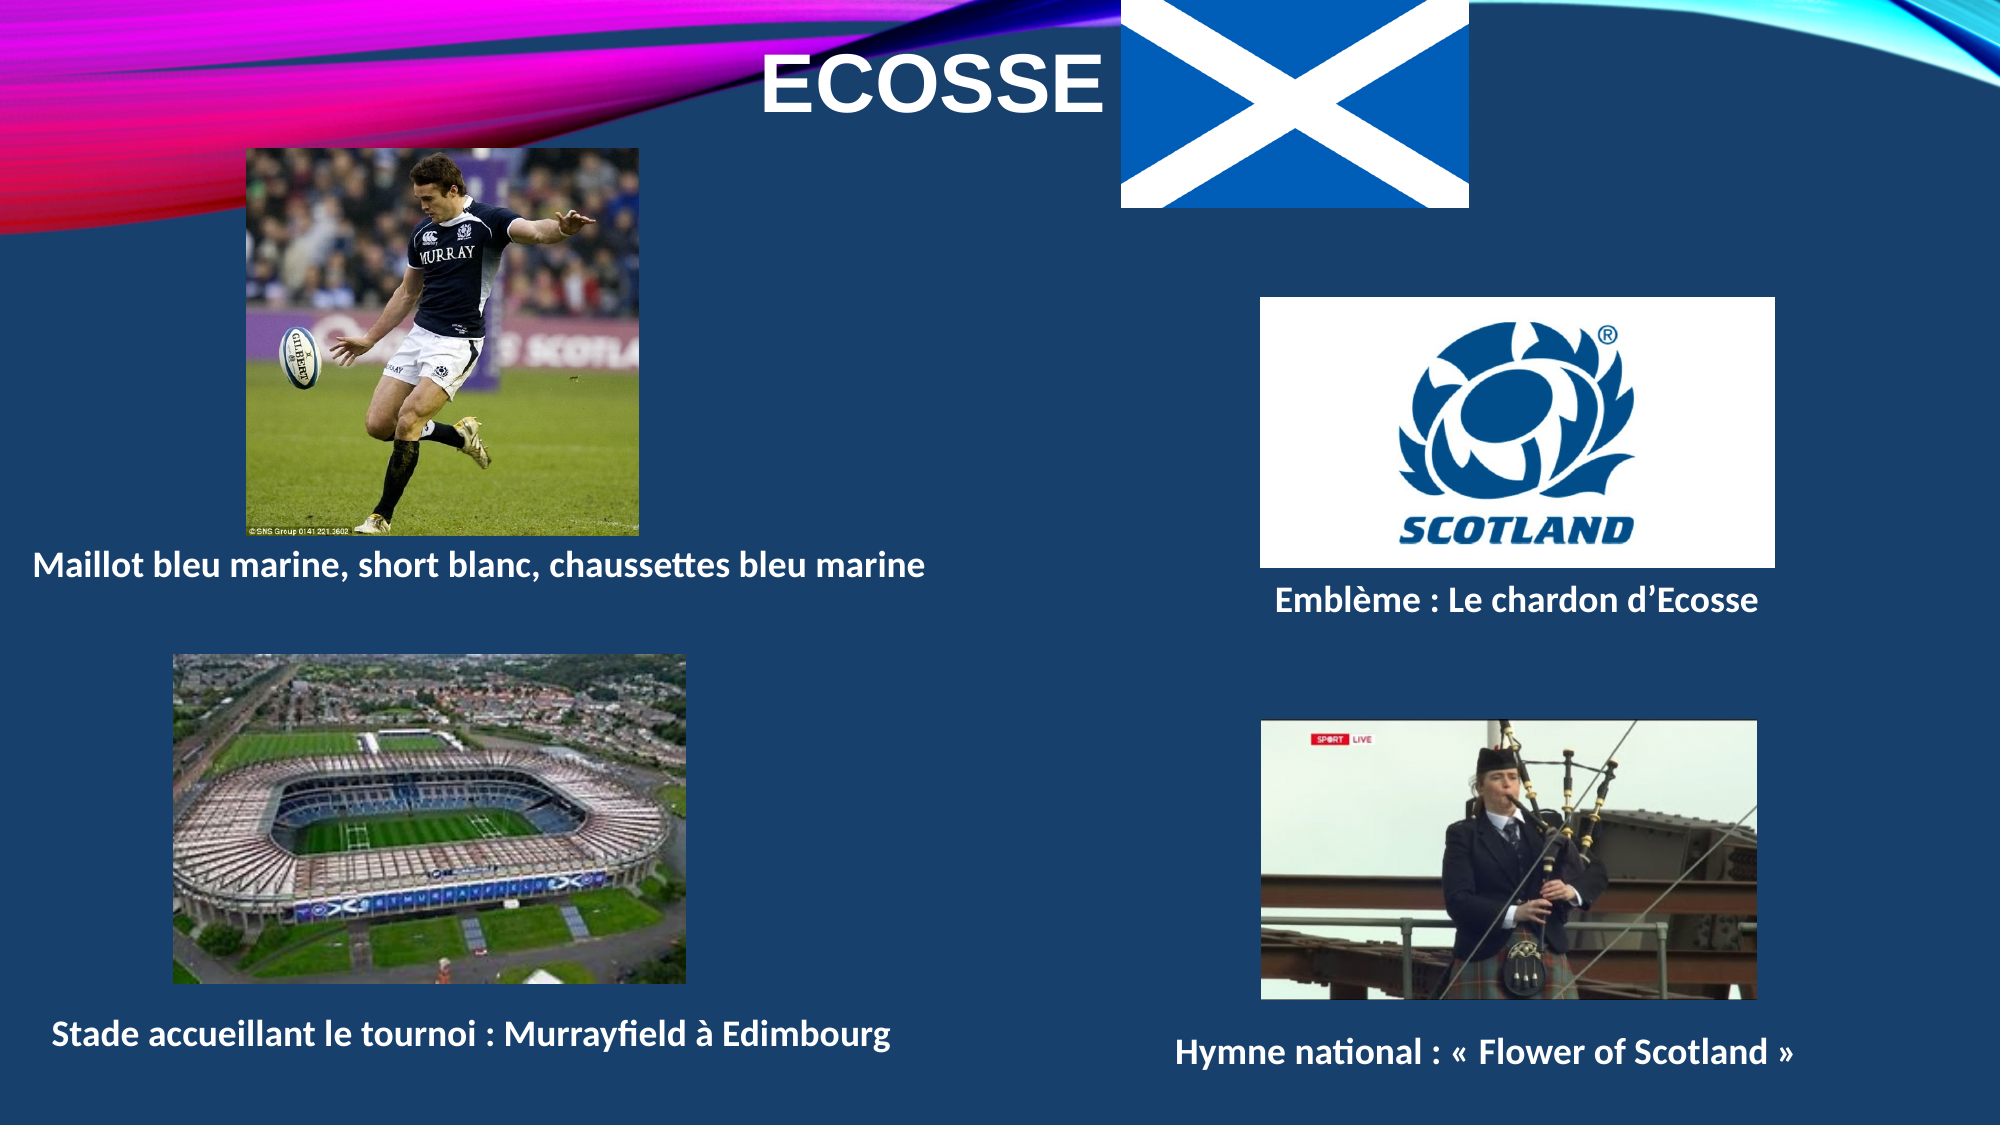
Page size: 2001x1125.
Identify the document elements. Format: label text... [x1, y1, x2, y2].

text_box Stade accueillant le tournoi : Murrayfield à Edimbourg [36, 1001, 933, 1062]
text_box Hymne national : « Flower of Scotland » [1160, 1019, 1877, 1080]
picture [1910, 0, 2000, 45]
text_box Emblème : Le chardon d’Ecosse [1179, 567, 1856, 628]
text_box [1259, 718, 1758, 1001]
picture [173, 654, 686, 984]
title ECOSSE [729, 23, 1122, 237]
picture [0, 0, 2000, 536]
picture [1890, 0, 2000, 75]
picture [1259, 297, 1775, 569]
text_box Maillot bleu marine, short blanc, chaussettes bleu marine [9, 532, 950, 592]
